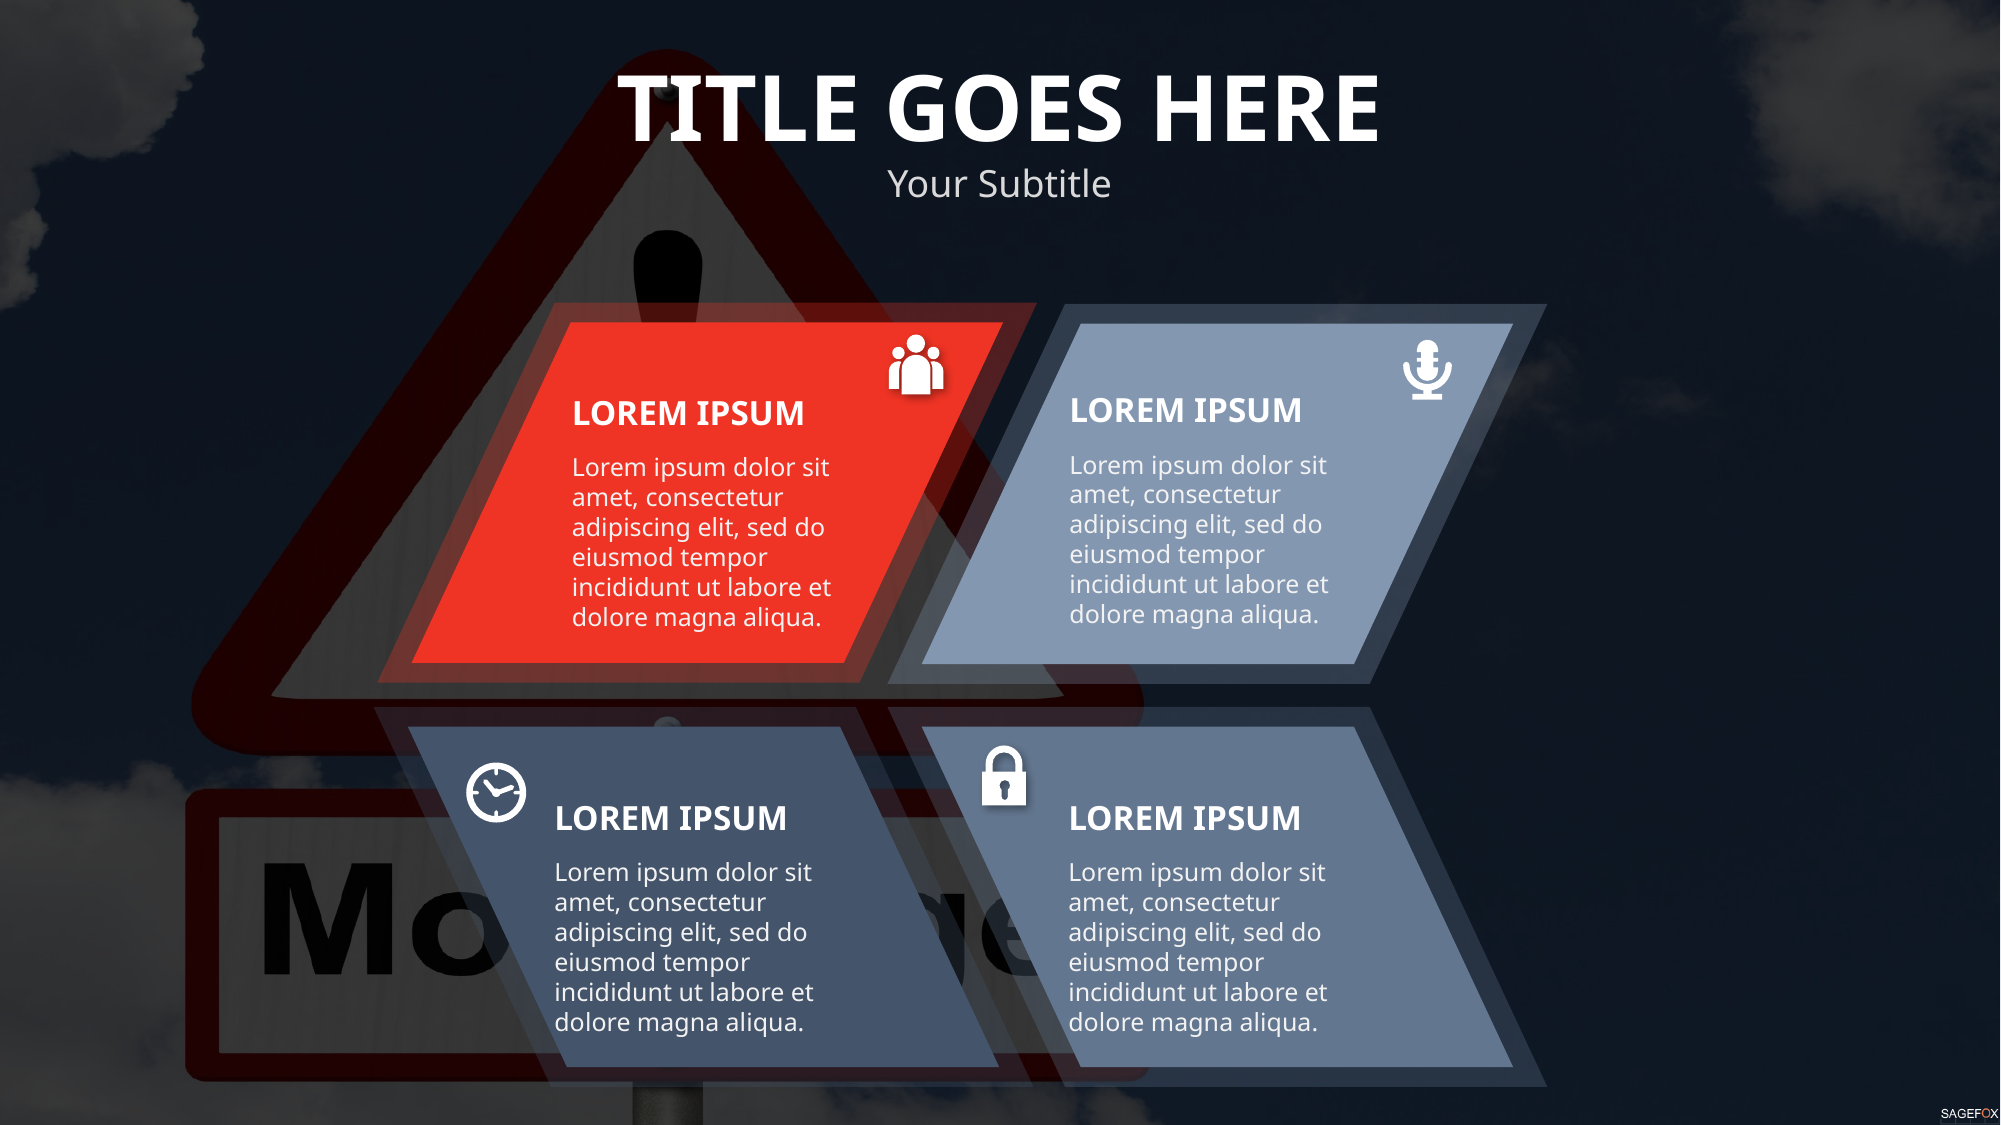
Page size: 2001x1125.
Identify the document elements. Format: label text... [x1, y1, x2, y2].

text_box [887, 303, 1548, 684]
text_box TITLE GOES HERE Your Subtitle [548, 42, 1452, 212]
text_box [887, 706, 1548, 1088]
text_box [373, 706, 887, 1088]
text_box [1403, 339, 1452, 400]
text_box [466, 762, 527, 823]
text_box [377, 302, 1038, 683]
picture [0, 0, 2001, 1125]
